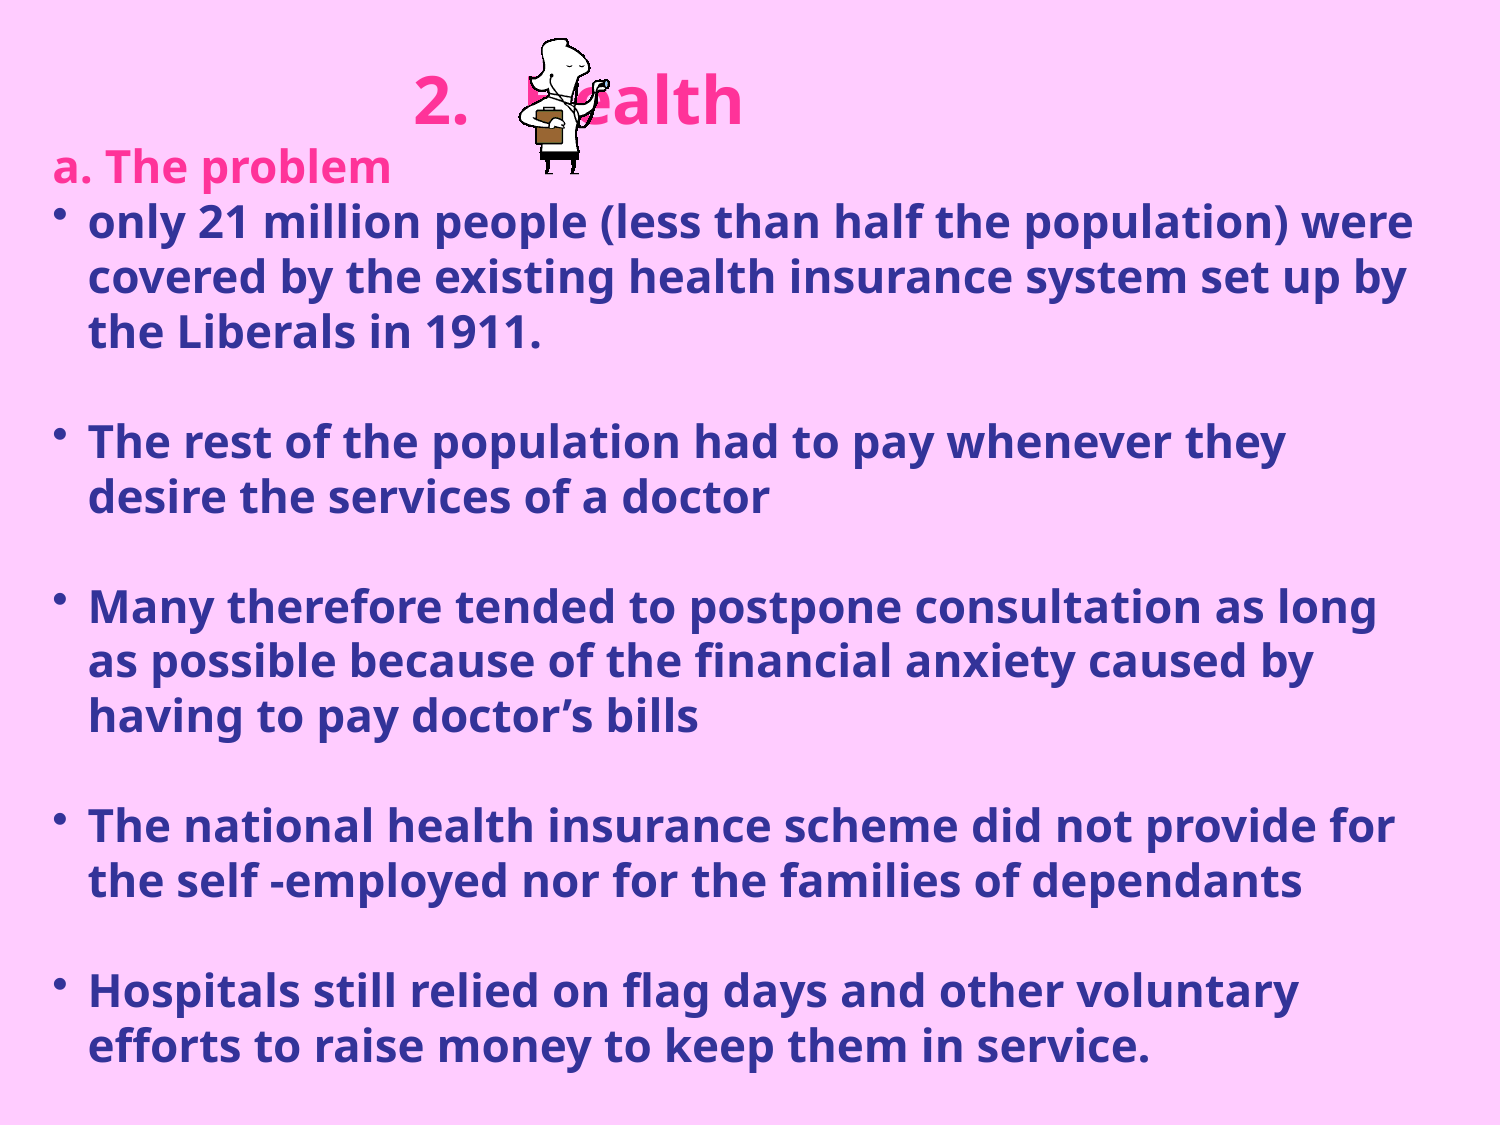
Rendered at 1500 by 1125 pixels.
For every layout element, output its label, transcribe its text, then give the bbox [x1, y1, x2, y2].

picture [499, 37, 629, 176]
text_box 2. Health a. The problem only 21 million people (less than half the population) were covered by the existing health insurance system set up by the Liberals in 1911. The rest of the population had to pay whenever they desire the services of a doctor Many therefore tended to postpone consultation as long as possible because of the financial anxiety caused by having to pay doctor’s bills The national health insurance scheme did not provide for the self -employed nor for the families of dependants Hospitals still relied on flag days and other voluntary efforts to raise money to keep them in service. [37, 50, 1450, 1080]
